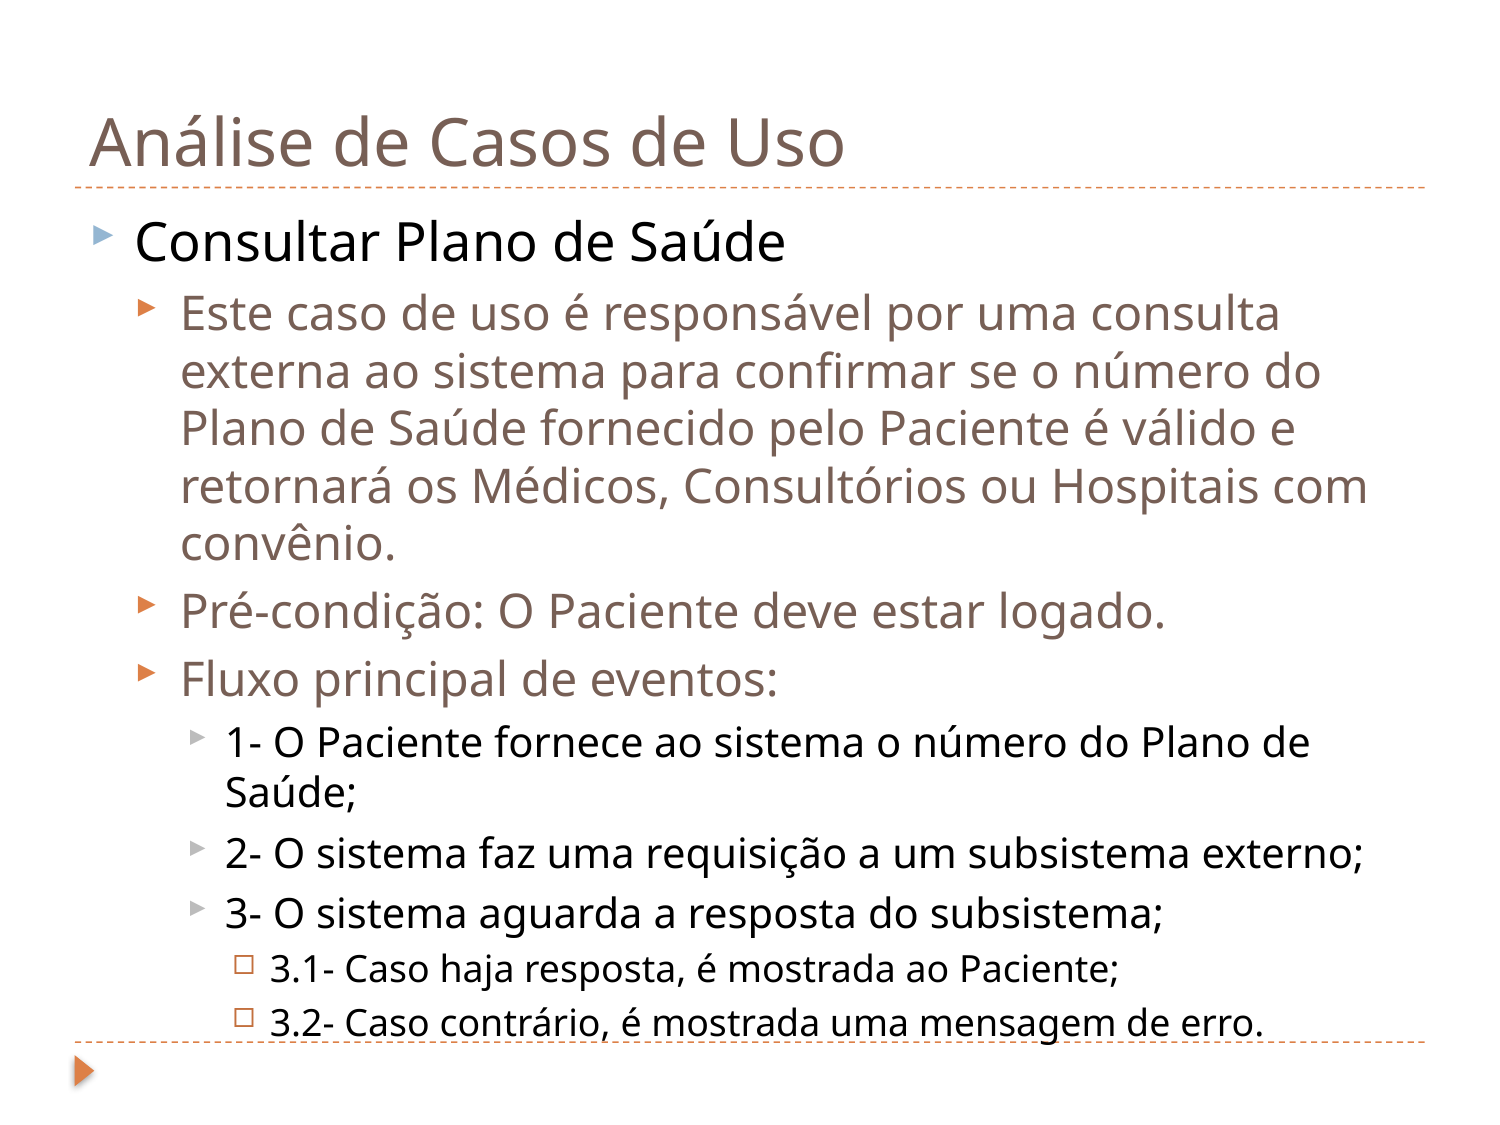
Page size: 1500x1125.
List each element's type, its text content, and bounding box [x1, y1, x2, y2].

list Consultar Plano de Saúde Este caso de uso é responsável por uma consulta externa ao sistema para confirmar se o número do Plano de Saúde fornecido pelo Paciente é válido e retornará os Médicos, Consultórios ou Hospitais com convênio. Pré-condição: O Paciente deve estar logado. Fluxo principal de eventos: 1- O Paciente fornece ao sistema o número do Plano de Saúde; 2- O sistema faz uma requisição a um subsistema externo; 3- O sistema aguarda a resposta do subsistema; 3.1- Caso haja resposta, é mostrada ao Paciente; 3.2- Caso contrário, é mostrada uma mensagem de erro. [75, 200, 1425, 1010]
title Análise de Casos de Uso [75, 24, 1425, 188]
